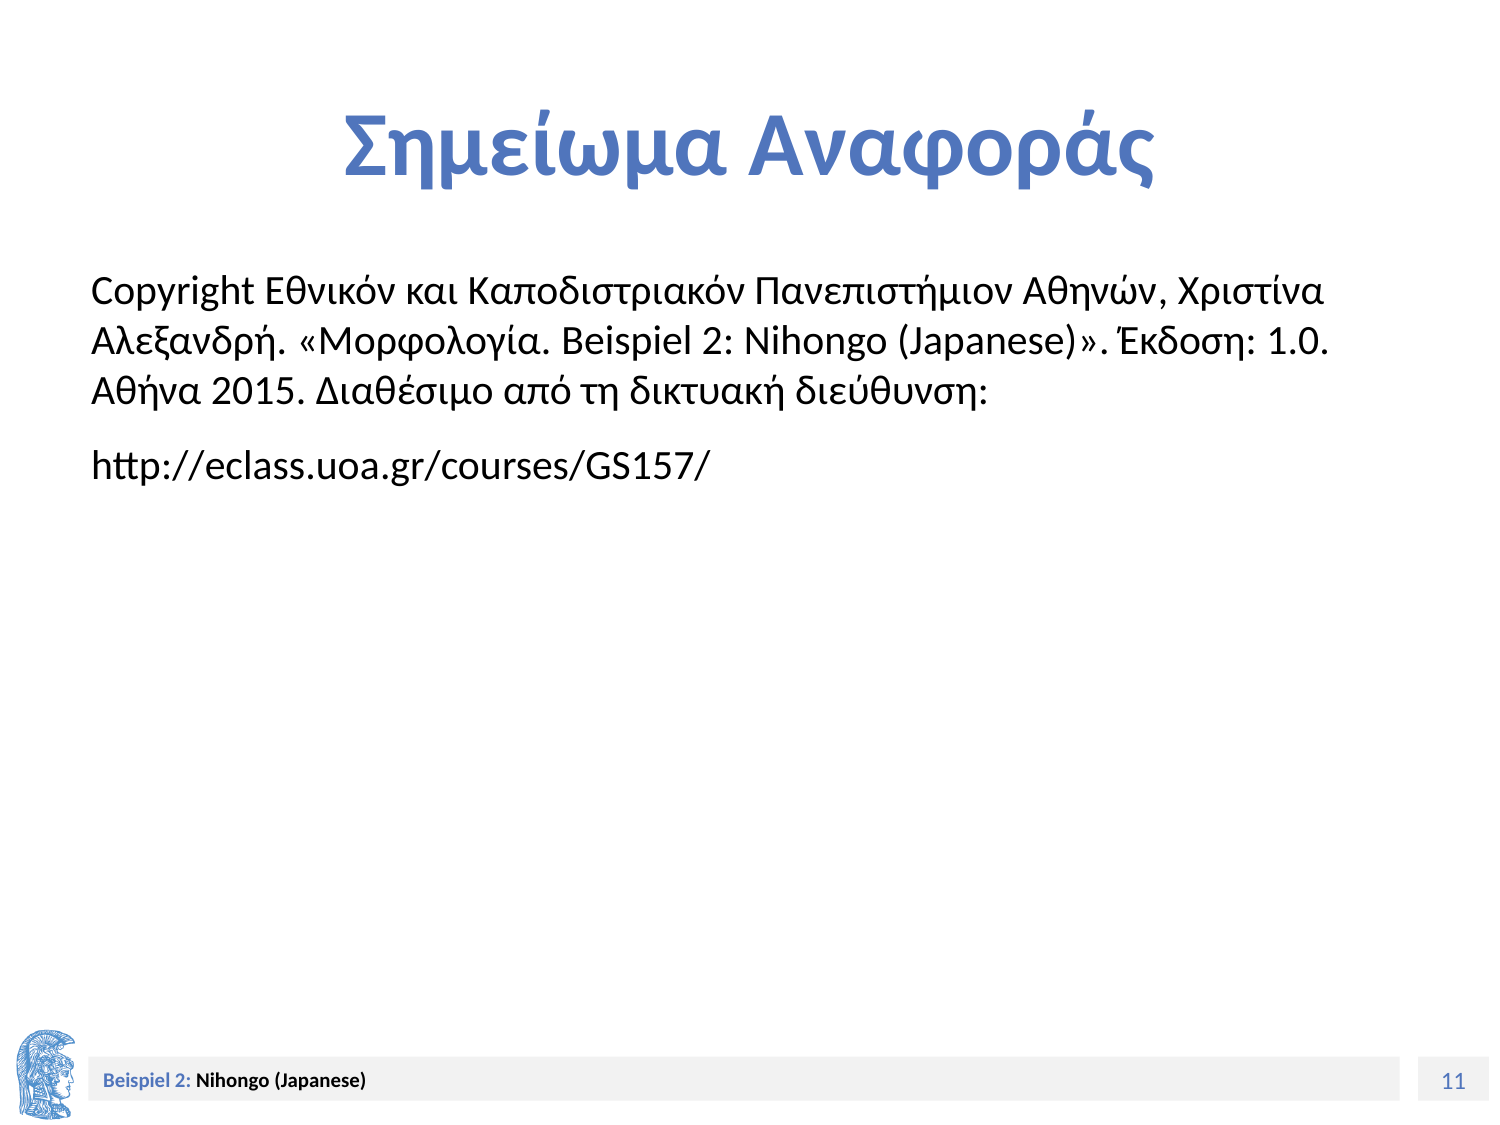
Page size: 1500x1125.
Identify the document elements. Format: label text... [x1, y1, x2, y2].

title Σημείωμα Αναφοράς [75, 45, 1425, 233]
picture [9, 1026, 81, 1120]
list Copyright Εθνικόν και Καποδιστριακόν Πανεπιστήμιον Αθηνών, Χριστίνα Αλεξανδρή. «Μορφολογία. Beispiel 2: Nihongo (Japanese)». Έκδοση: 1.0. Αθήνα 2015. Διαθέσιμο από τη δικτυακή διεύθυνση: http://eclass.uoa.gr/courses/GS157/ [76, 255, 1427, 998]
